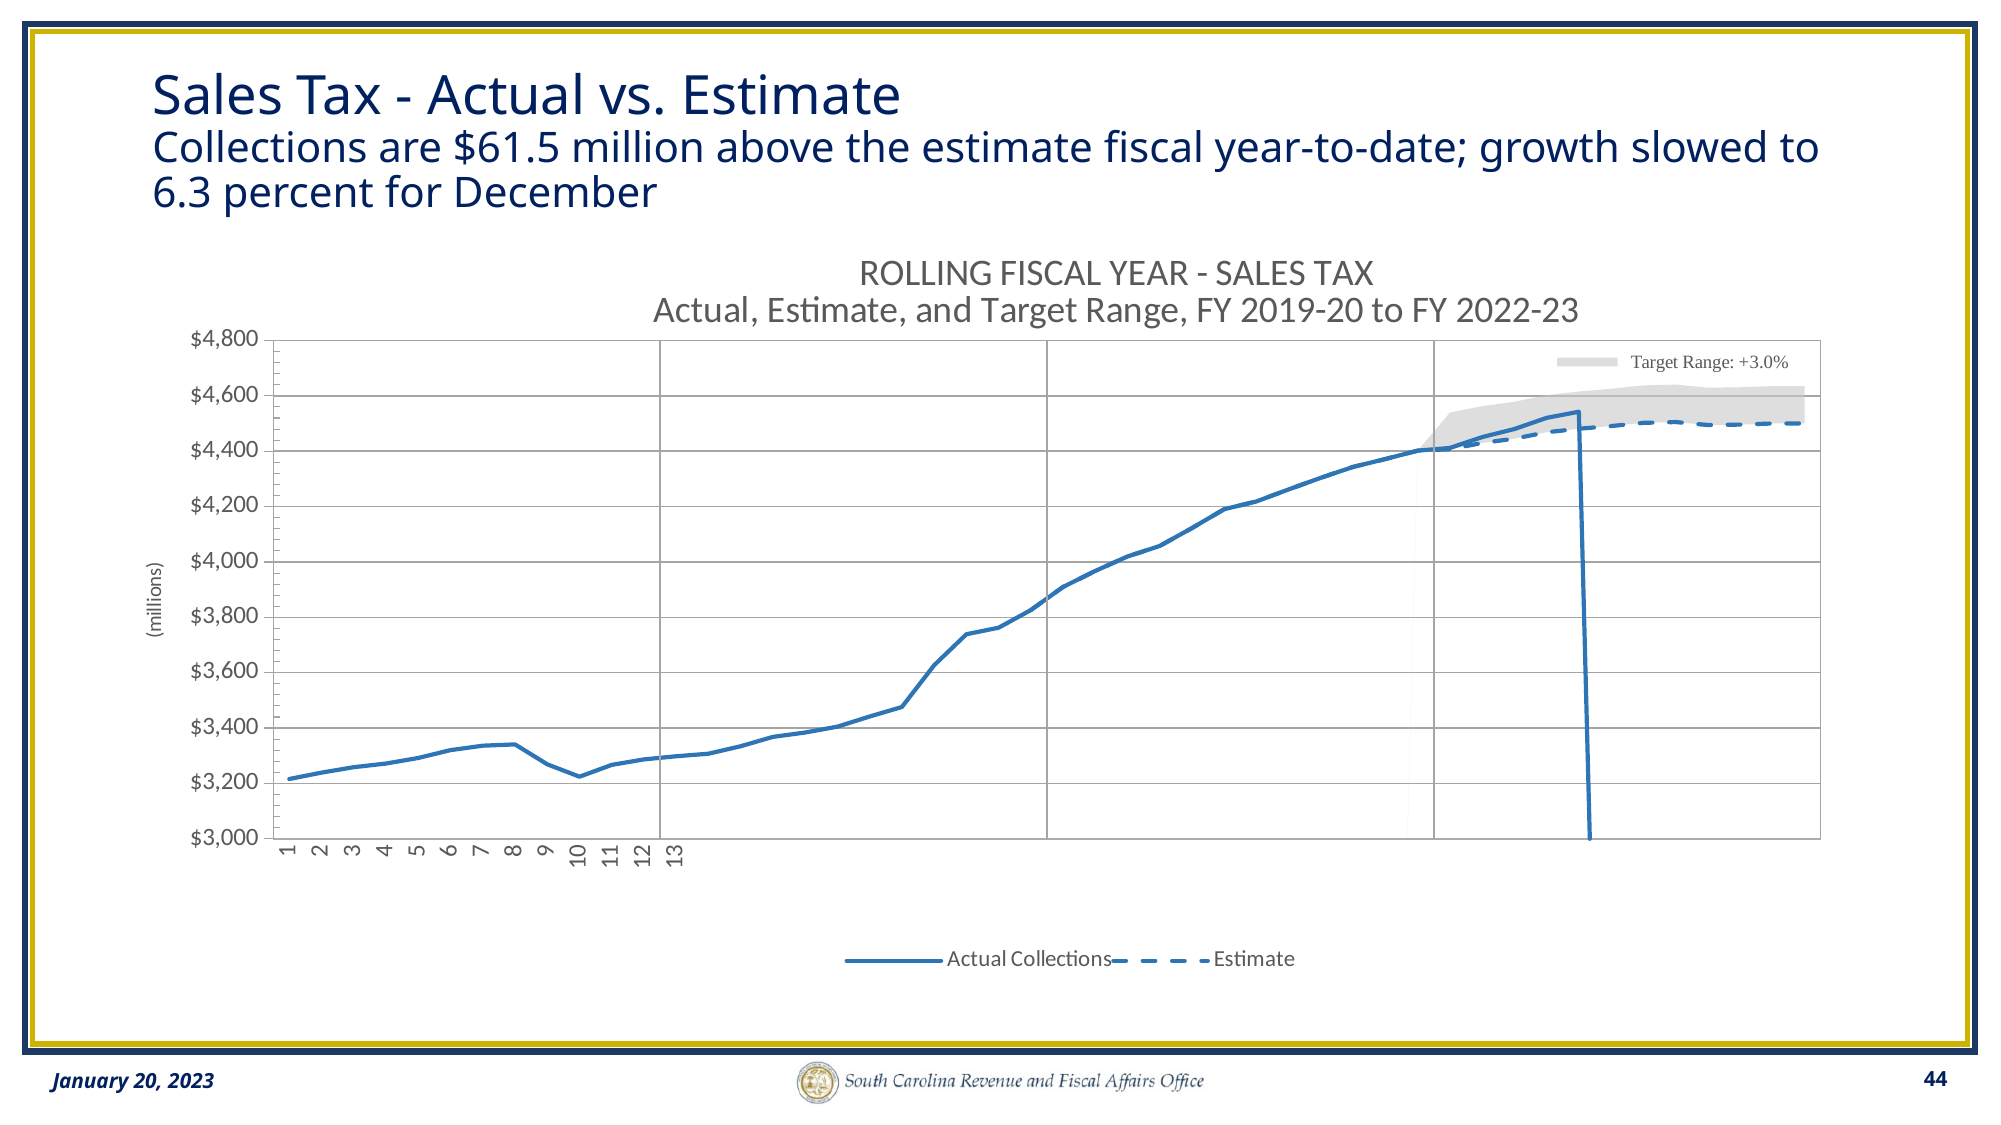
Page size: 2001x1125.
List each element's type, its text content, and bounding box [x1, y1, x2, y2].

chart [137, 227, 1863, 988]
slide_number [37, 1050, 488, 1110]
slide_number 44 [1512, 1049, 1963, 1110]
picture [792, 1057, 1208, 1108]
title Sales Tax - Actual vs. Estimate Collections are $61.5 million above the estimate fiscal year-to-date; growth slowed to 6.3 percent for December [137, 59, 1863, 225]
